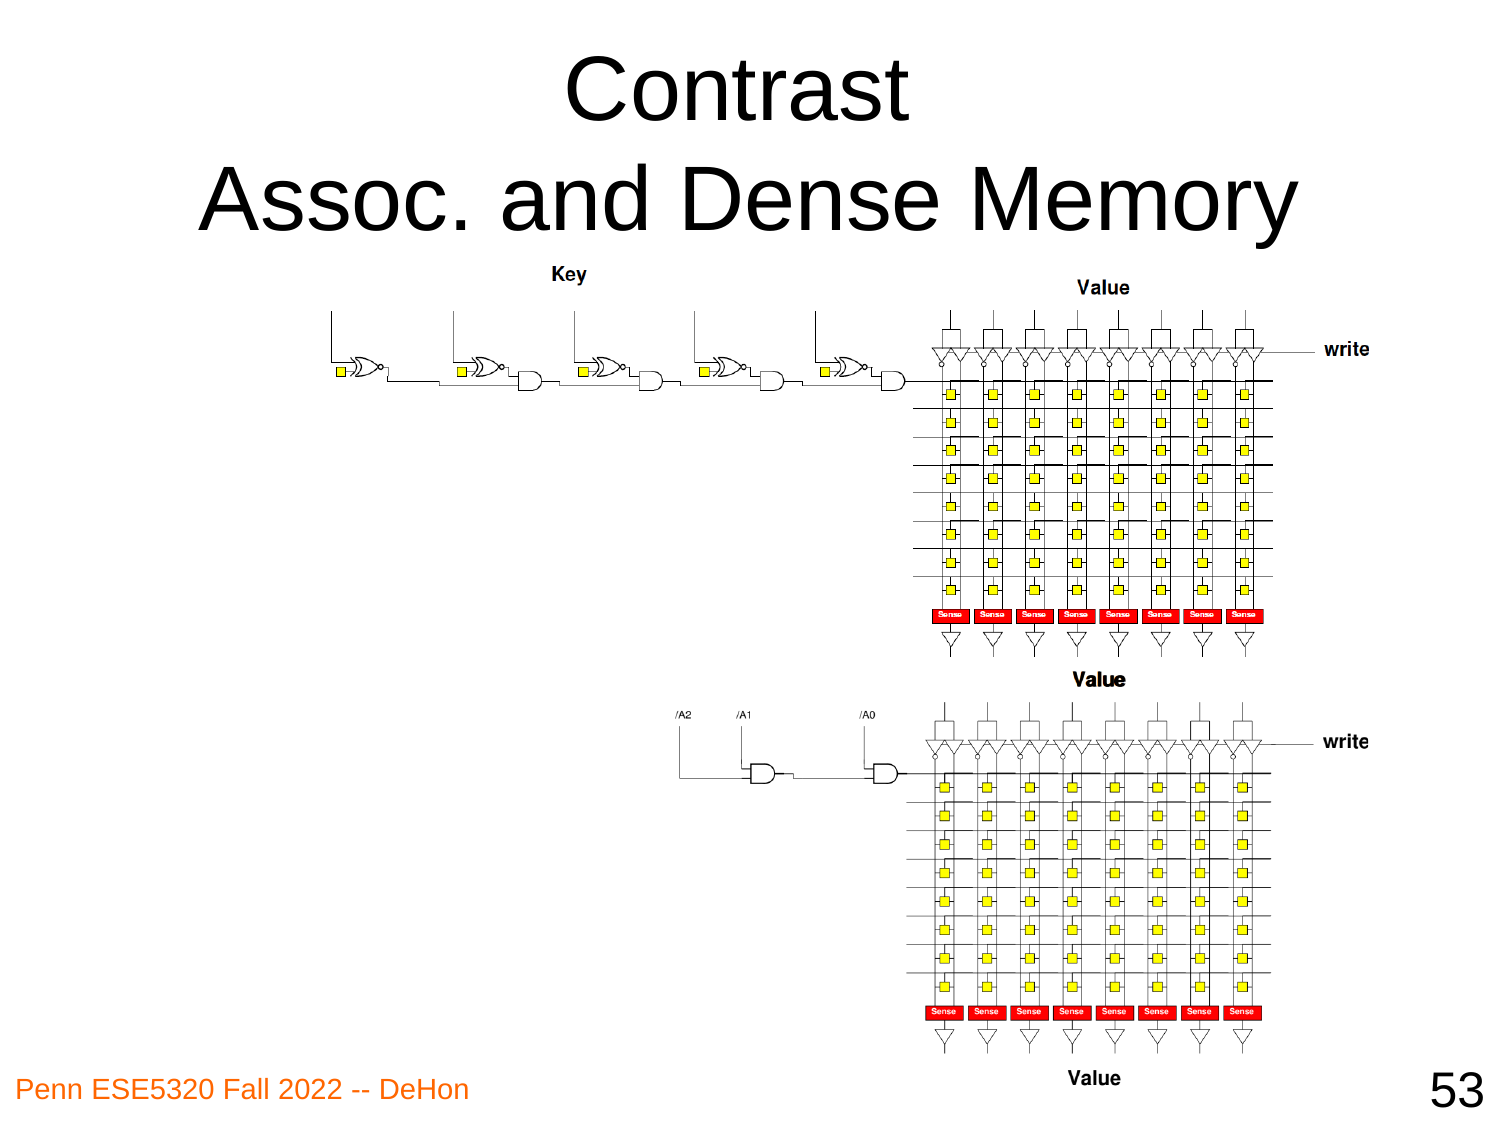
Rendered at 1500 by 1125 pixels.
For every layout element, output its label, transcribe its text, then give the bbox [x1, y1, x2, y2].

slide_number 53 [1187, 1049, 1500, 1125]
picture [330, 265, 1369, 1092]
slide_number Penn ESE5320 Fall 2022 -- DeHon [0, 1062, 576, 1125]
title Contrast Assoc. and Dense Memory [24, 44, 1476, 233]
